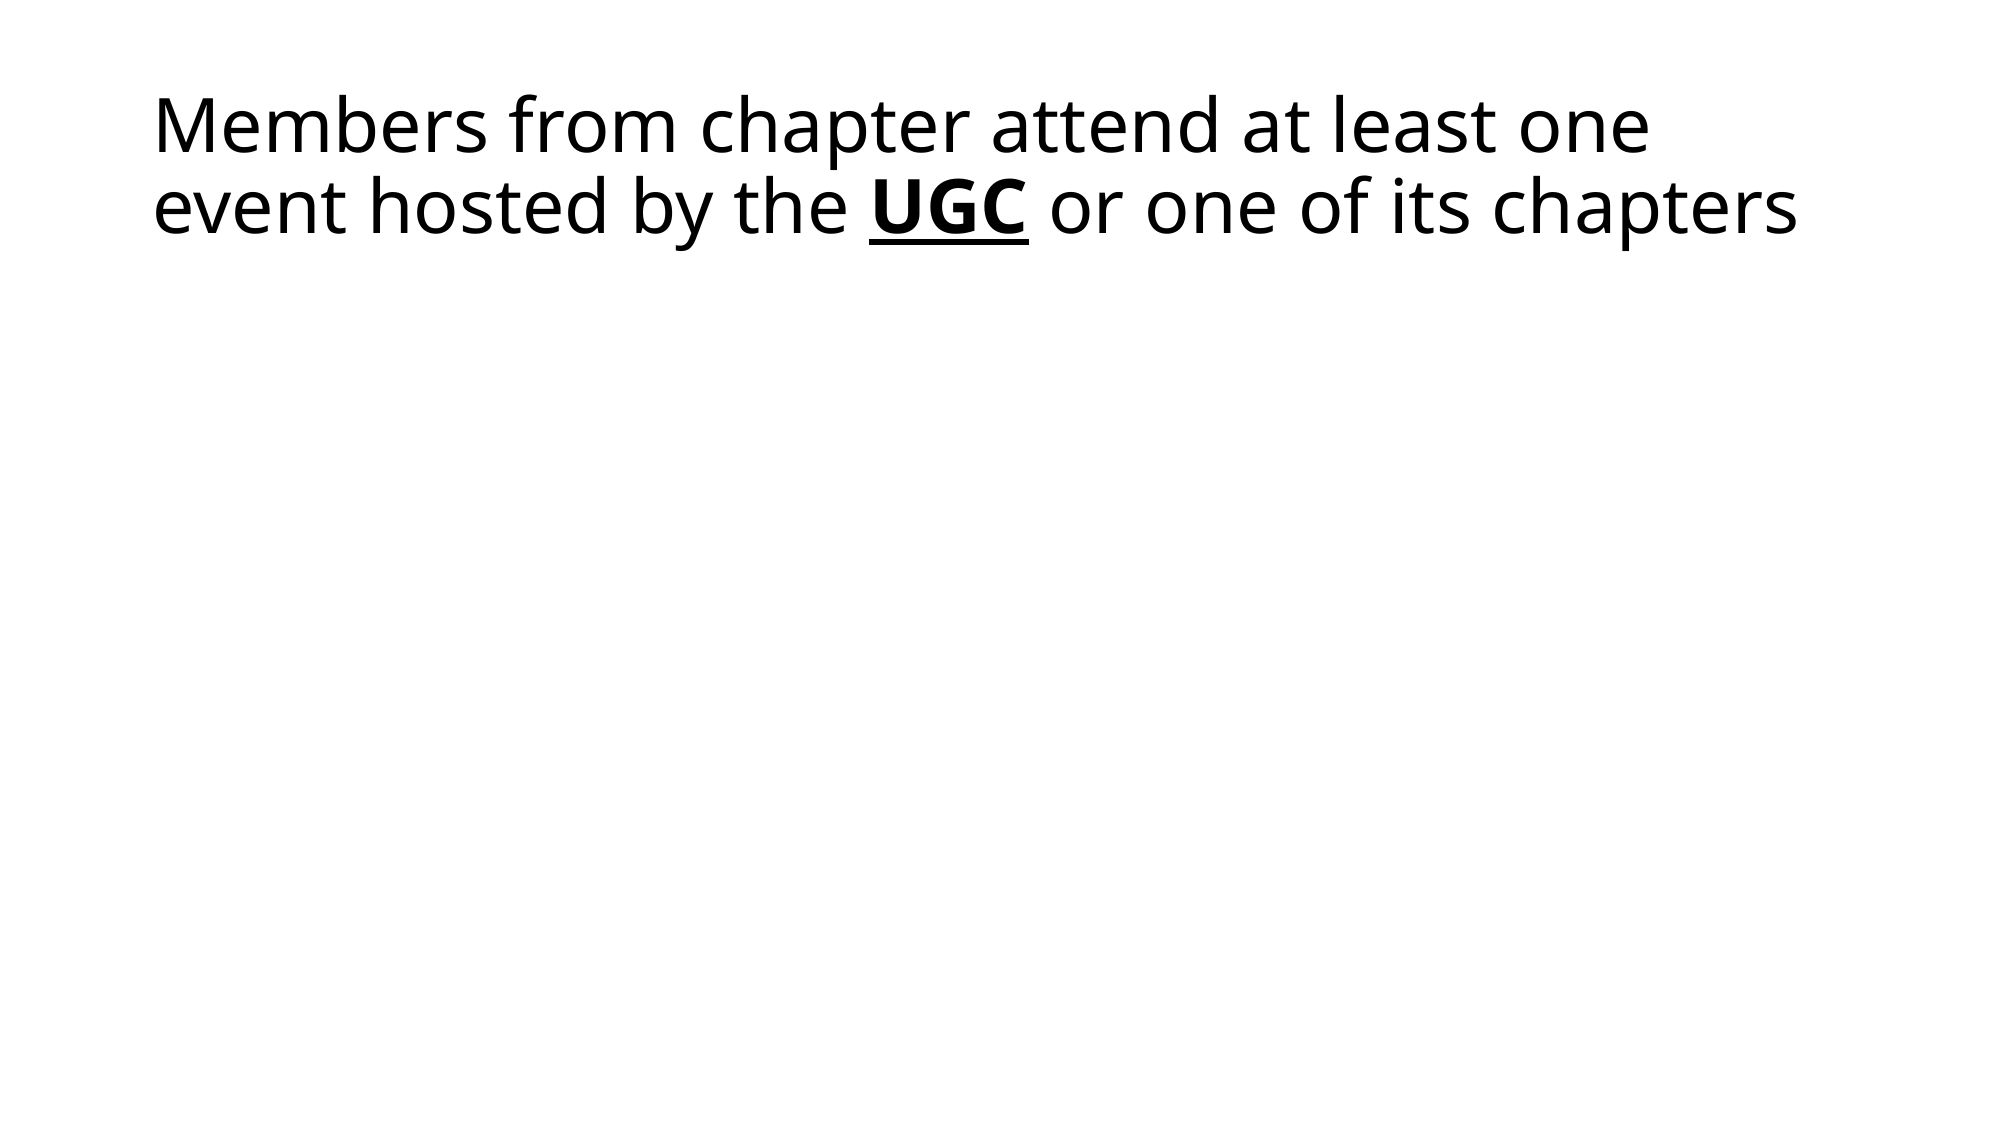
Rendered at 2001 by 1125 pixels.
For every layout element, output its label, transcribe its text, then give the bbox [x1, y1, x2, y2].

title Members from chapter attend at least one event hosted by the UGC or one of its chapters [137, 59, 1863, 278]
